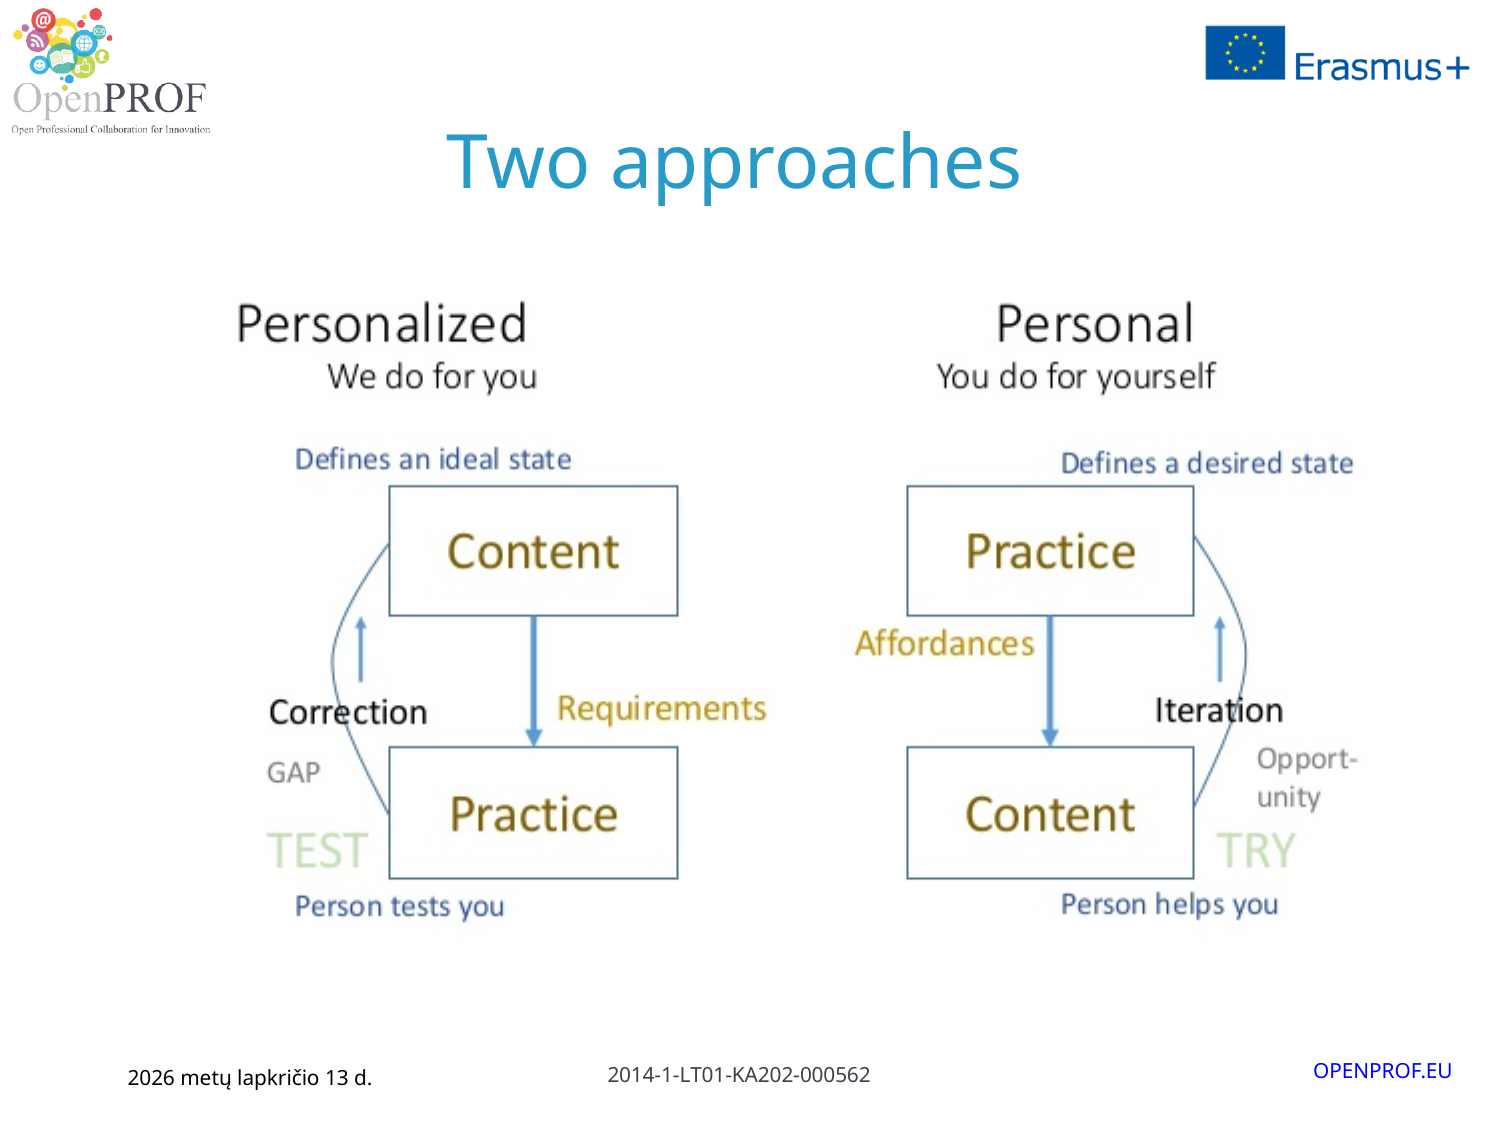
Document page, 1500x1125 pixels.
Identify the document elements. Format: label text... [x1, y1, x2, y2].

title Two approaches [187, 83, 1282, 233]
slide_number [75, 1042, 425, 1103]
picture [0, 0, 212, 143]
picture [1202, 24, 1471, 84]
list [137, 237, 1413, 963]
